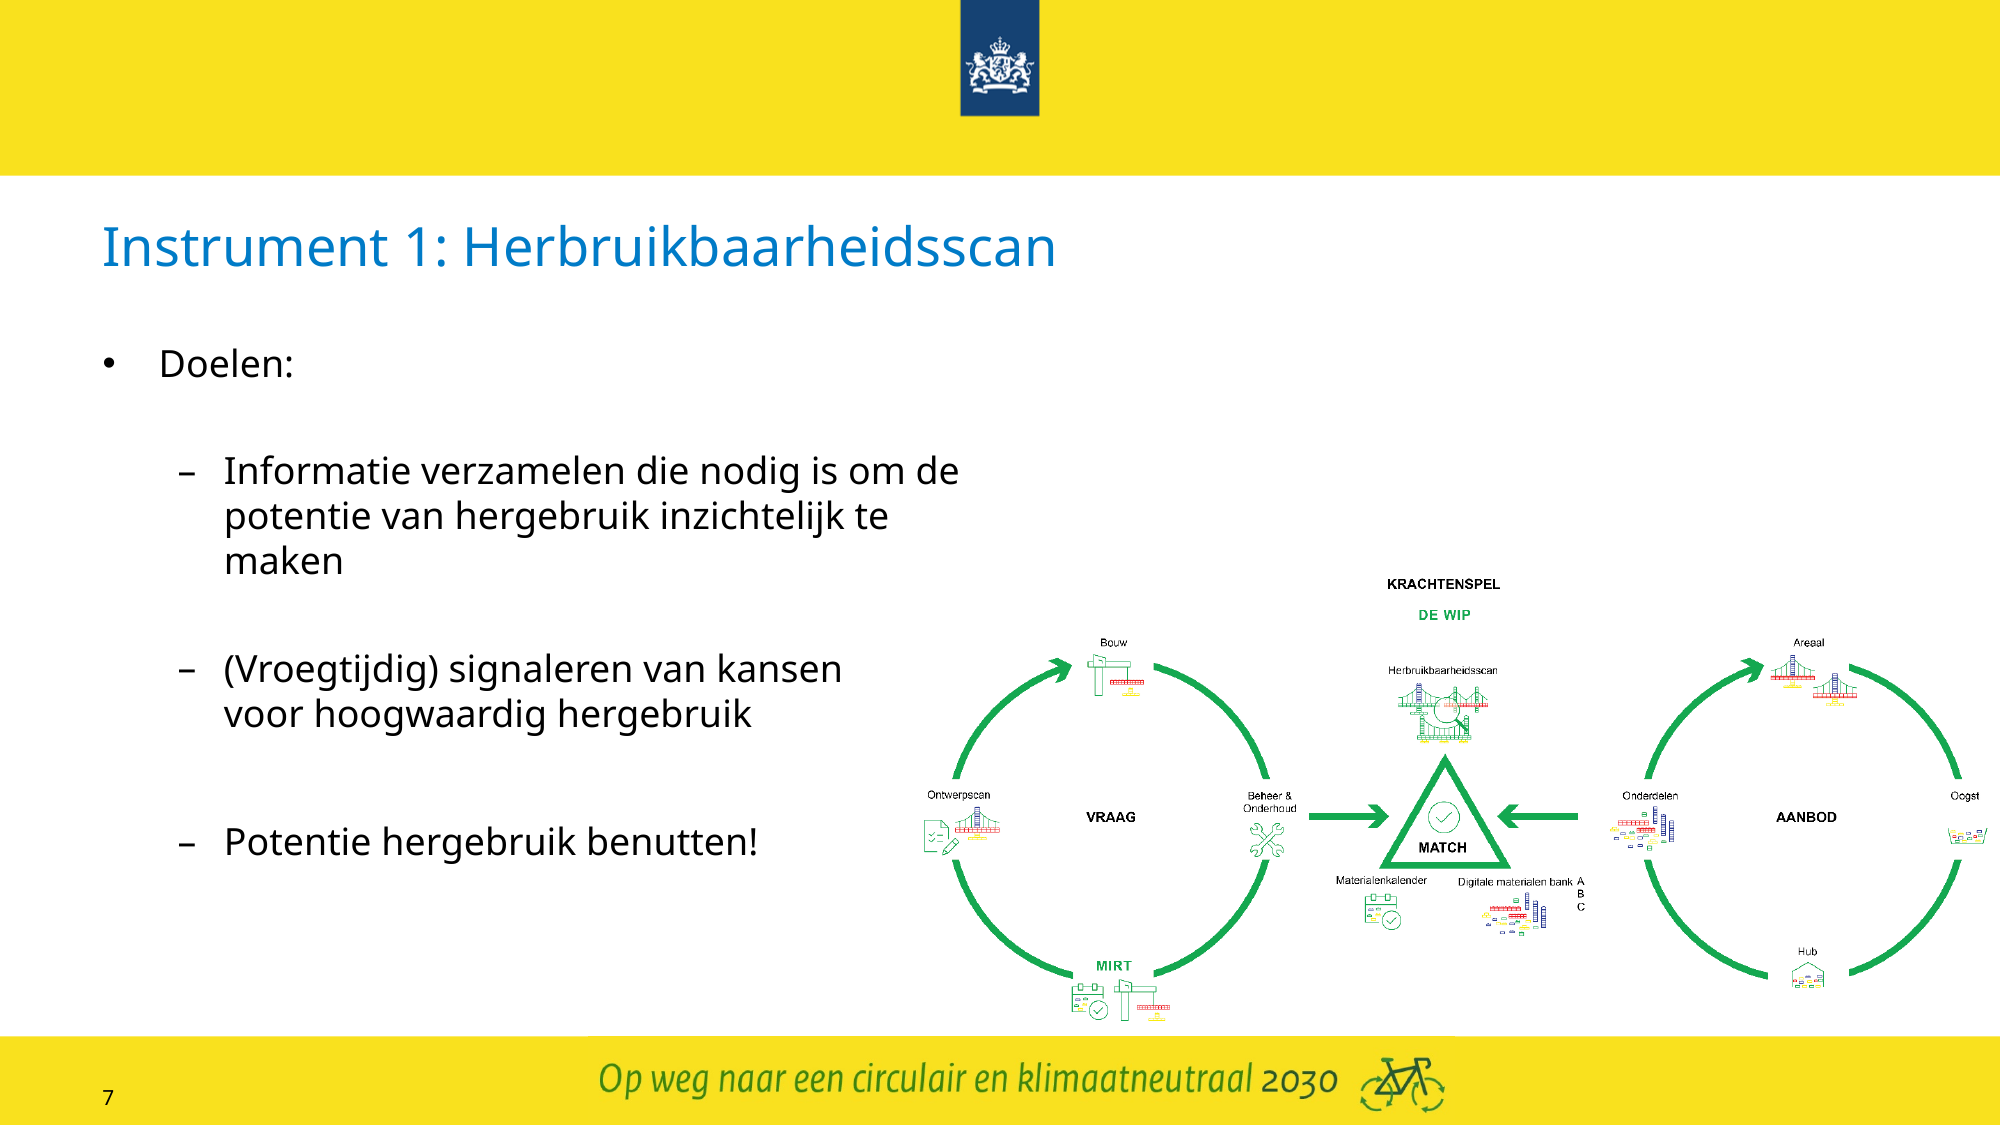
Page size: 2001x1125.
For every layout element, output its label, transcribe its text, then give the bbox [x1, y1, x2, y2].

picture [248, 0, 1054, 166]
picture [588, 1036, 1455, 1124]
title Instrument 1: Herbruikbaarheidsscan [102, 212, 1941, 279]
picture [915, 567, 2000, 1035]
list Doelen: Informatie verzamelen die nodig is om de potentie van hergebruik inzichtelijk te maken (Vroegtijdig) signaleren van kansen voor hoogwaardig hergebruik Potentie hergebruik benutten! [102, 339, 1941, 1019]
